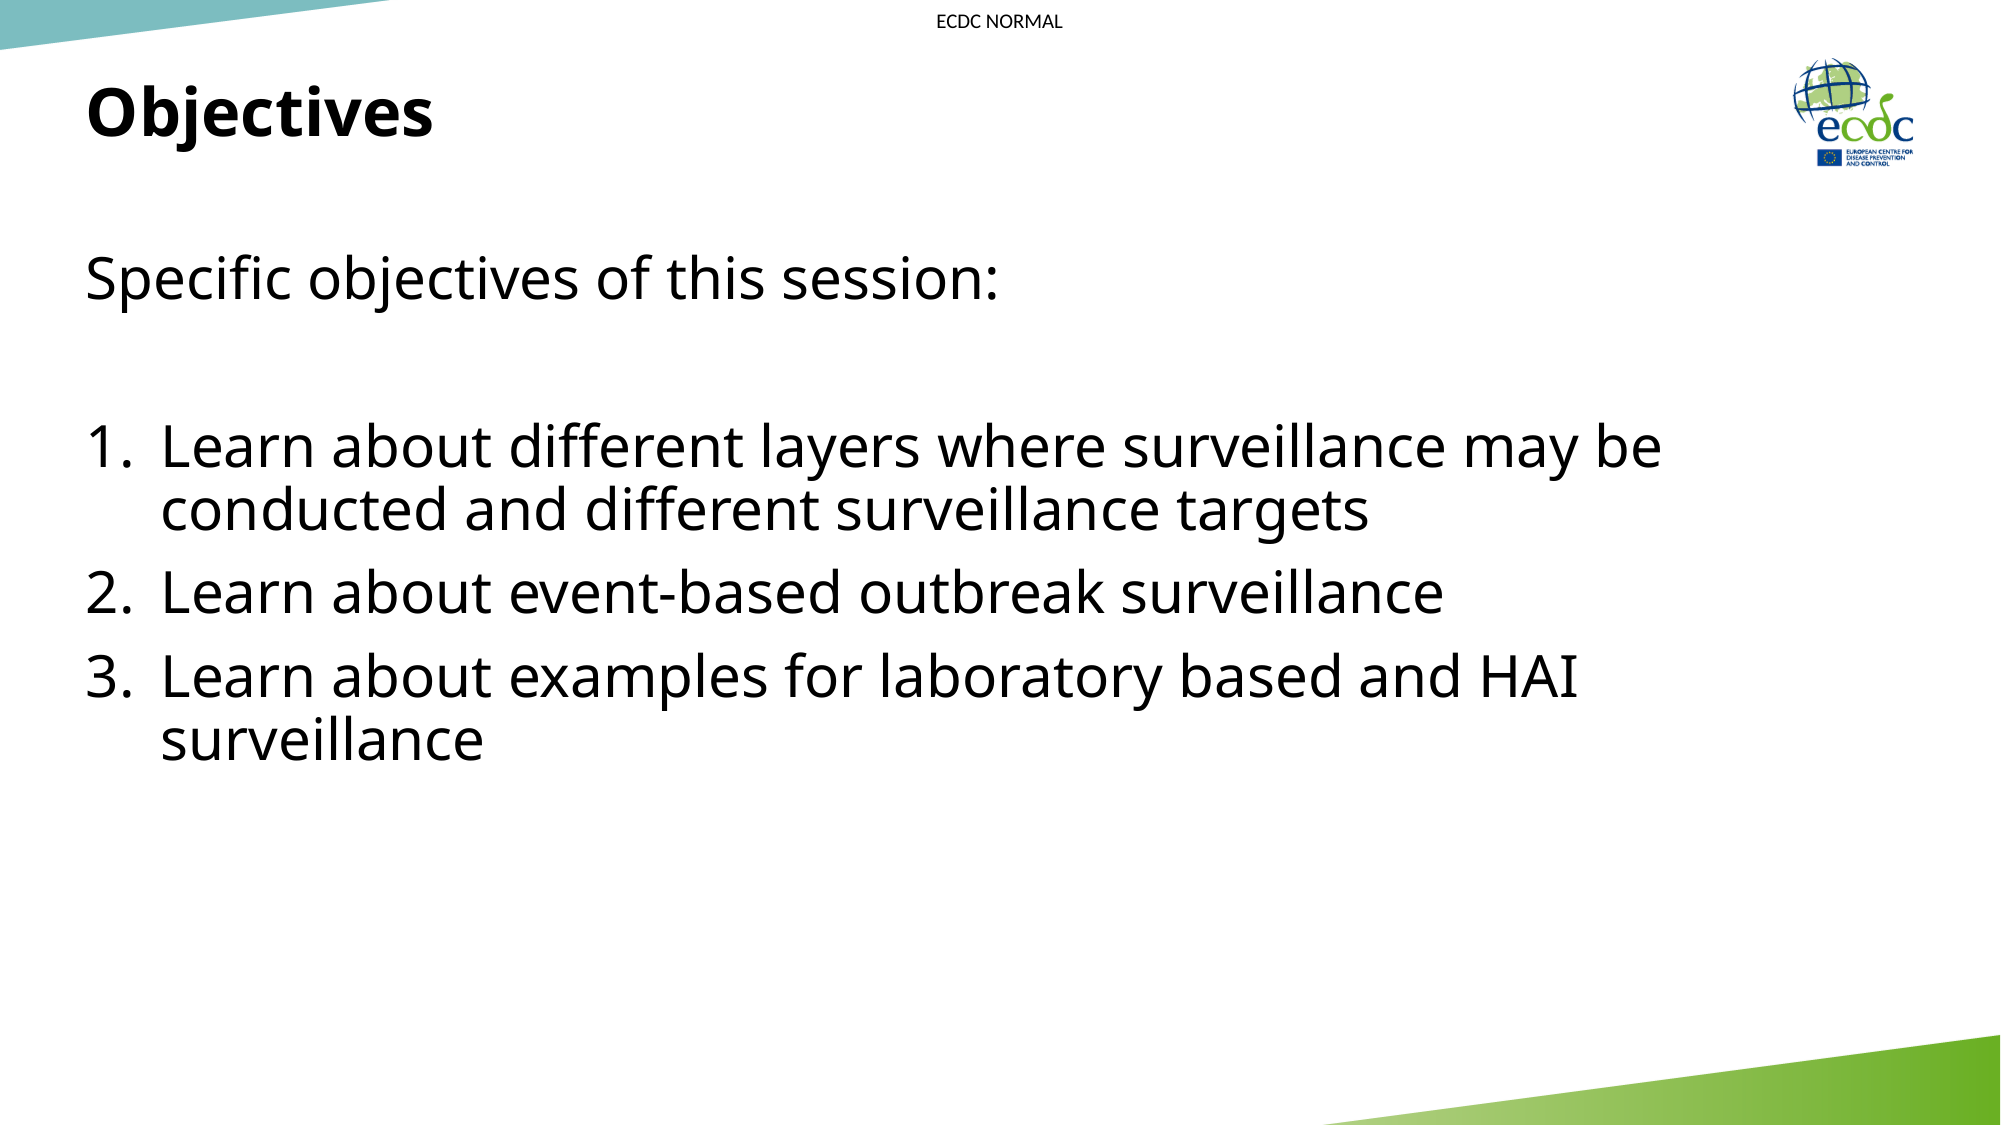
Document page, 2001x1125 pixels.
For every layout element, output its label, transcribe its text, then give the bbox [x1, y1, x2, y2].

list Specific objectives of this session: Learn about different layers where surveillance may be conducted and different surveillance targets Learn about event-based outbreak surveillance Learn about examples for laboratory based and HAI surveillance [70, 241, 1934, 1014]
title Objectives [70, 36, 1770, 193]
picture [0, 0, 2001, 1125]
